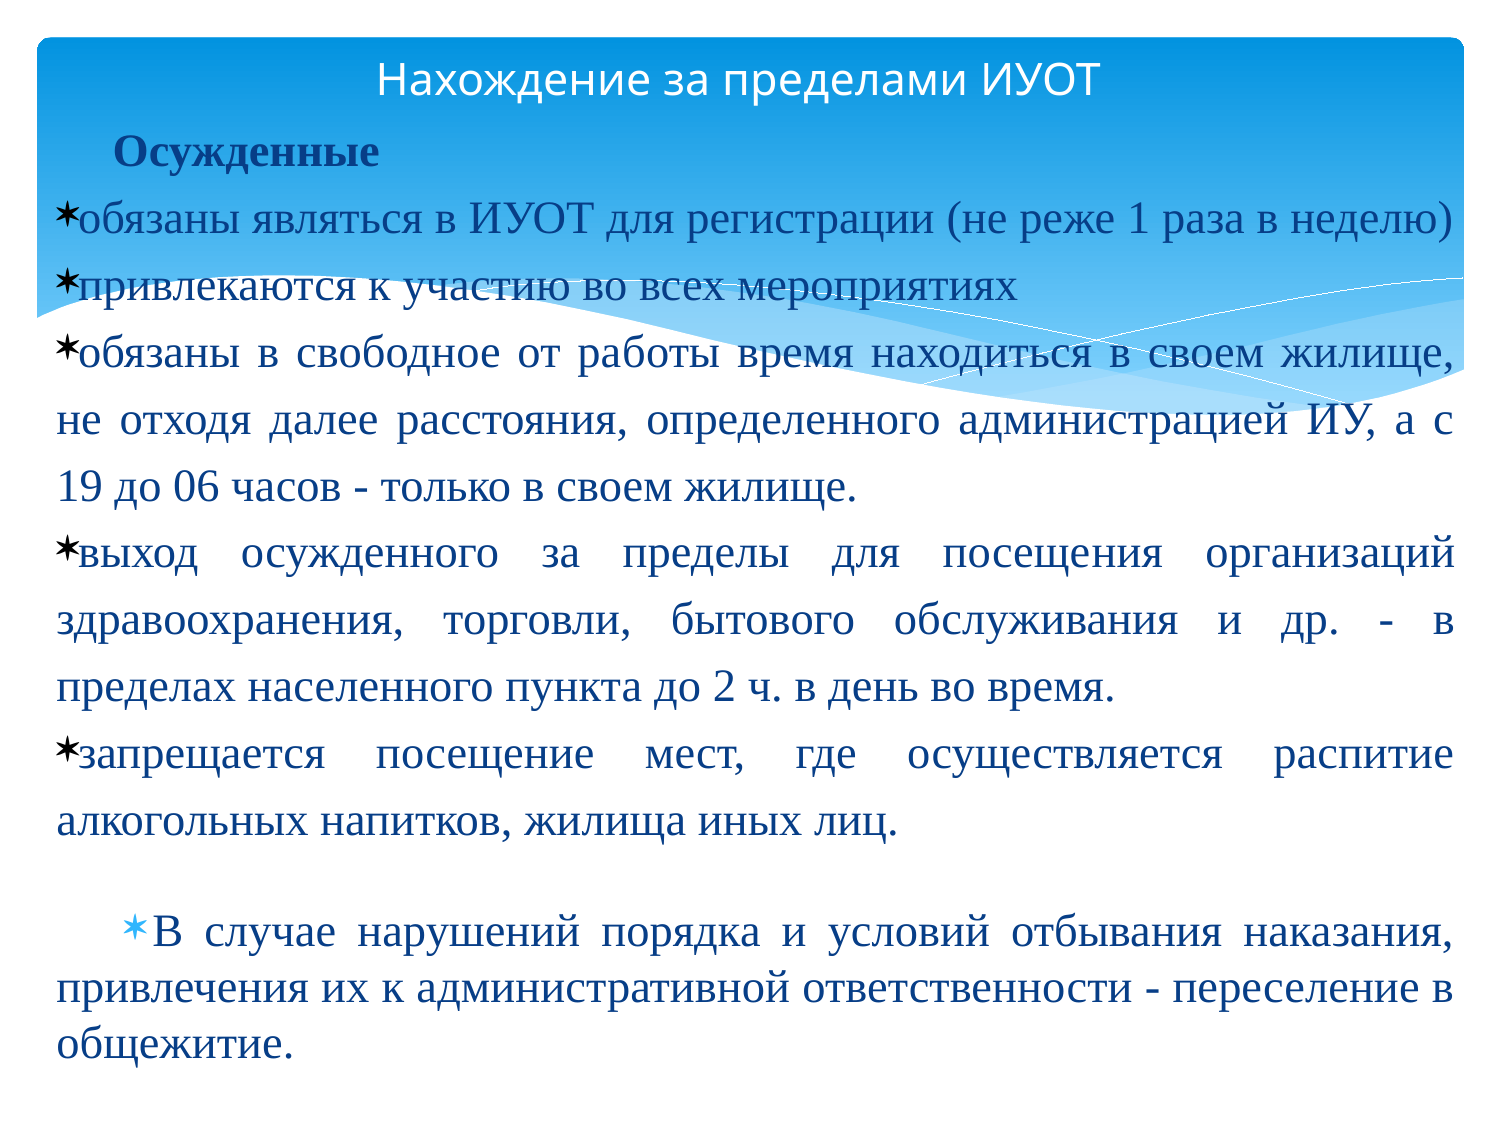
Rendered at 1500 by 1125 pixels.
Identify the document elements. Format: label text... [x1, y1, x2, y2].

title Нахождение за пределами ИУОТ [53, 42, 1425, 113]
list Осужденные обязаны являться в ИУОТ для регистрации (не реже 1 раза в неделю) привлекаются к участию во всех мероприятиях обязаны в свободное от ра­боты время находиться в своем жилище, не отходя далее расстояния, определенного администрацией ИУ, а с 19 до 06 ча­сов - только в своем жилище. выход осужденного за пределы для посеще­ния организаций здравоохранения, торговли, бытового об­служивания и др. - в пределах населенного пункта до 2 ч. в день во время. запрещается посещение мест, где осуществляется распитие алкогольных напитков, жилища иных лиц. В случае нарушений порядка и условий отбывания наказания, привлечения их к административной ответственности - переселение в общежи­тие. [41, 101, 1471, 1083]
